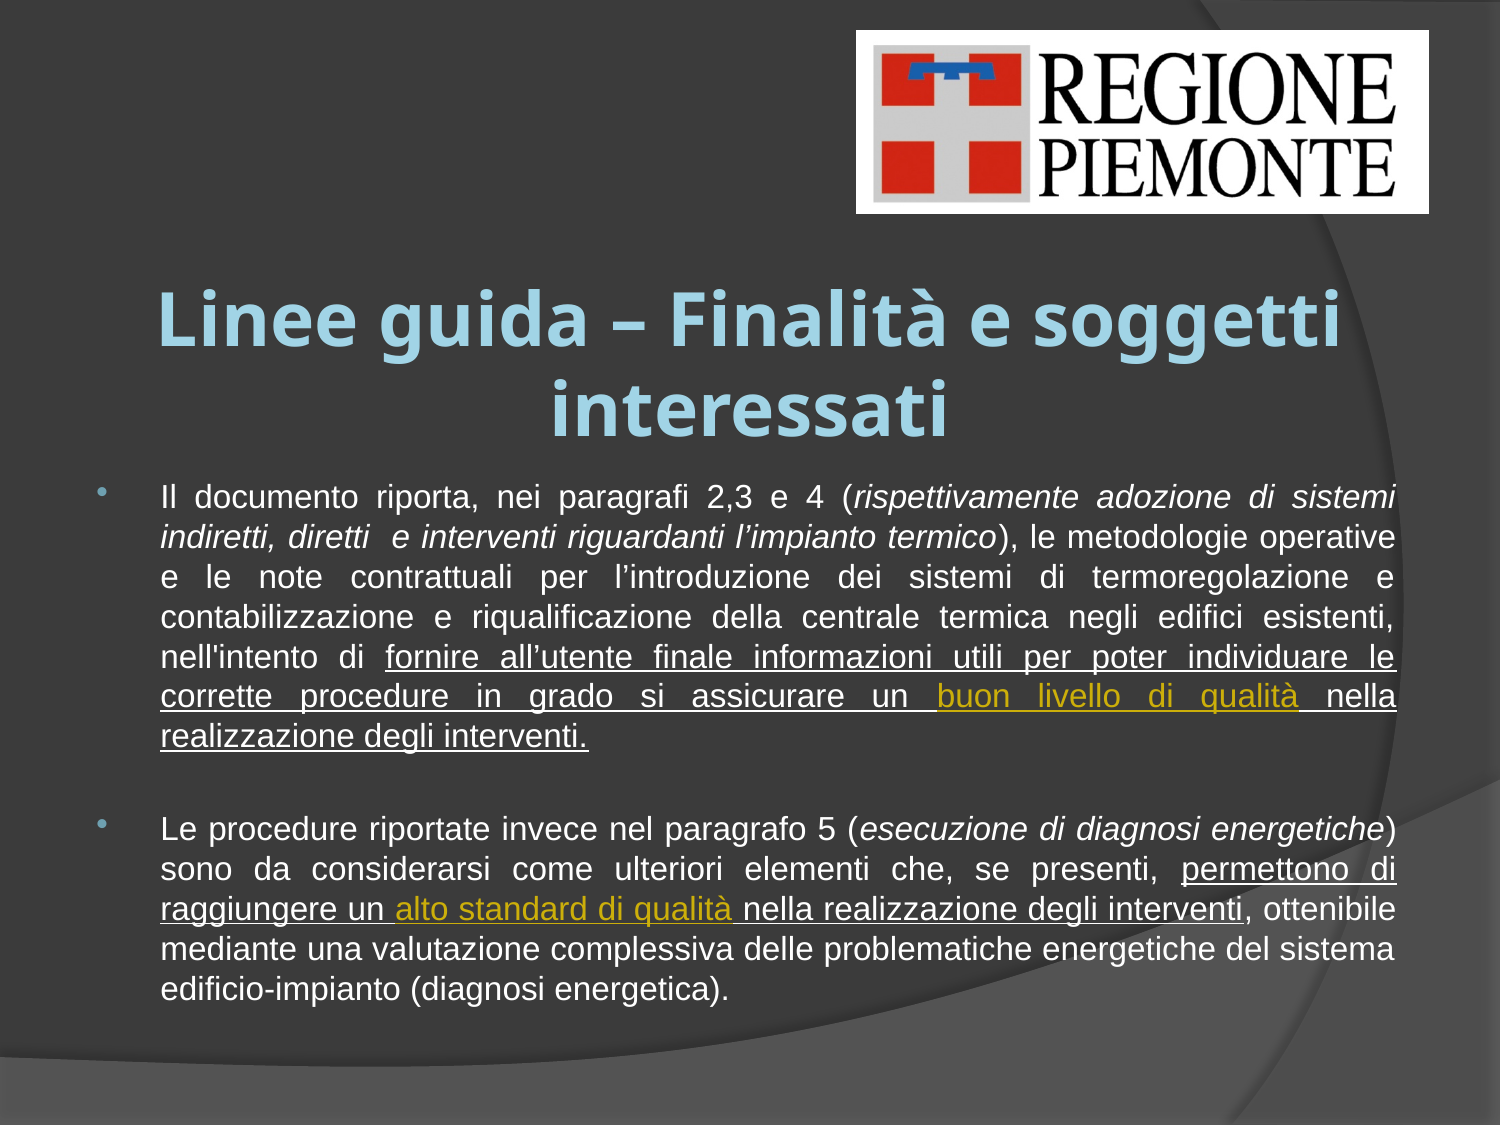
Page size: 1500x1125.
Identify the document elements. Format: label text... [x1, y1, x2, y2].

title Linee guida – Finalità e soggetti interessati [64, 267, 1436, 457]
list Il documento riporta, nei paragrafi 2,3 e 4 (rispettivamente adozione di sistemi indiretti, diretti e interventi riguardanti l’impianto termico), le metodologie operative e le note contrattuali per l’introduzione dei sistemi di termoregolazione e contabilizzazione e riqualificazione della centrale termica negli edifici esistenti, nell'intento di fornire all’utente finale informazioni utili per poter individuare le corrette procedure in grado si assicurare un buon livello di qualità nella realizzazione degli interventi. Le procedure riportate invece nel paragrafo 5 (esecuzione di diagnosi energetiche) sono da considerarsi come ulteriori elementi che, se presenti, permettono di raggiungere un alto standard di qualità nella realizzazione degli interventi, ottenibile mediante una valutazione complessiva delle problematiche energetiche del sistema edificio-impianto (diagnosi energetica). [76, 468, 1412, 1064]
picture [855, 30, 1429, 215]
